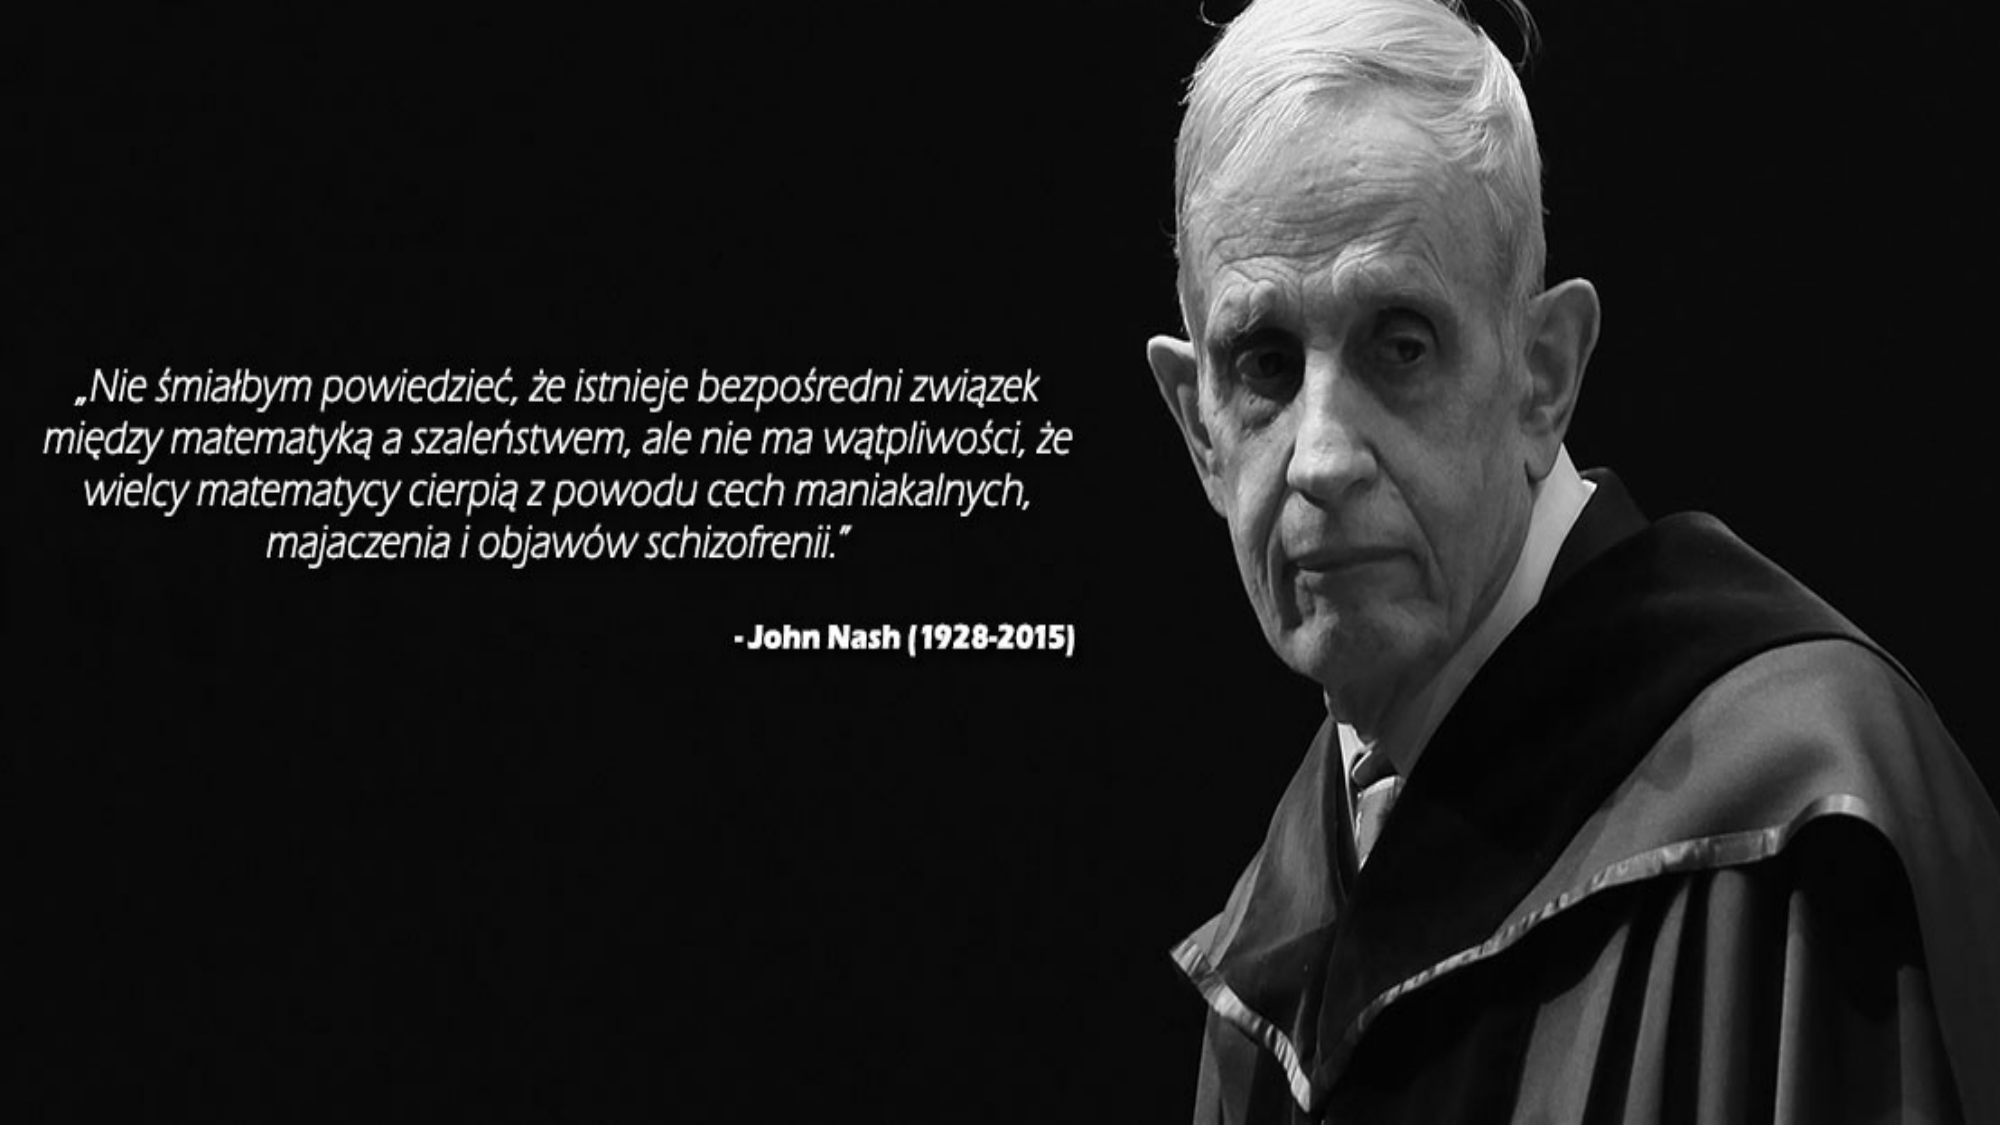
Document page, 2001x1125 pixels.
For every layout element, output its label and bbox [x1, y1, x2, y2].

list [0, 0, 2000, 1125]
